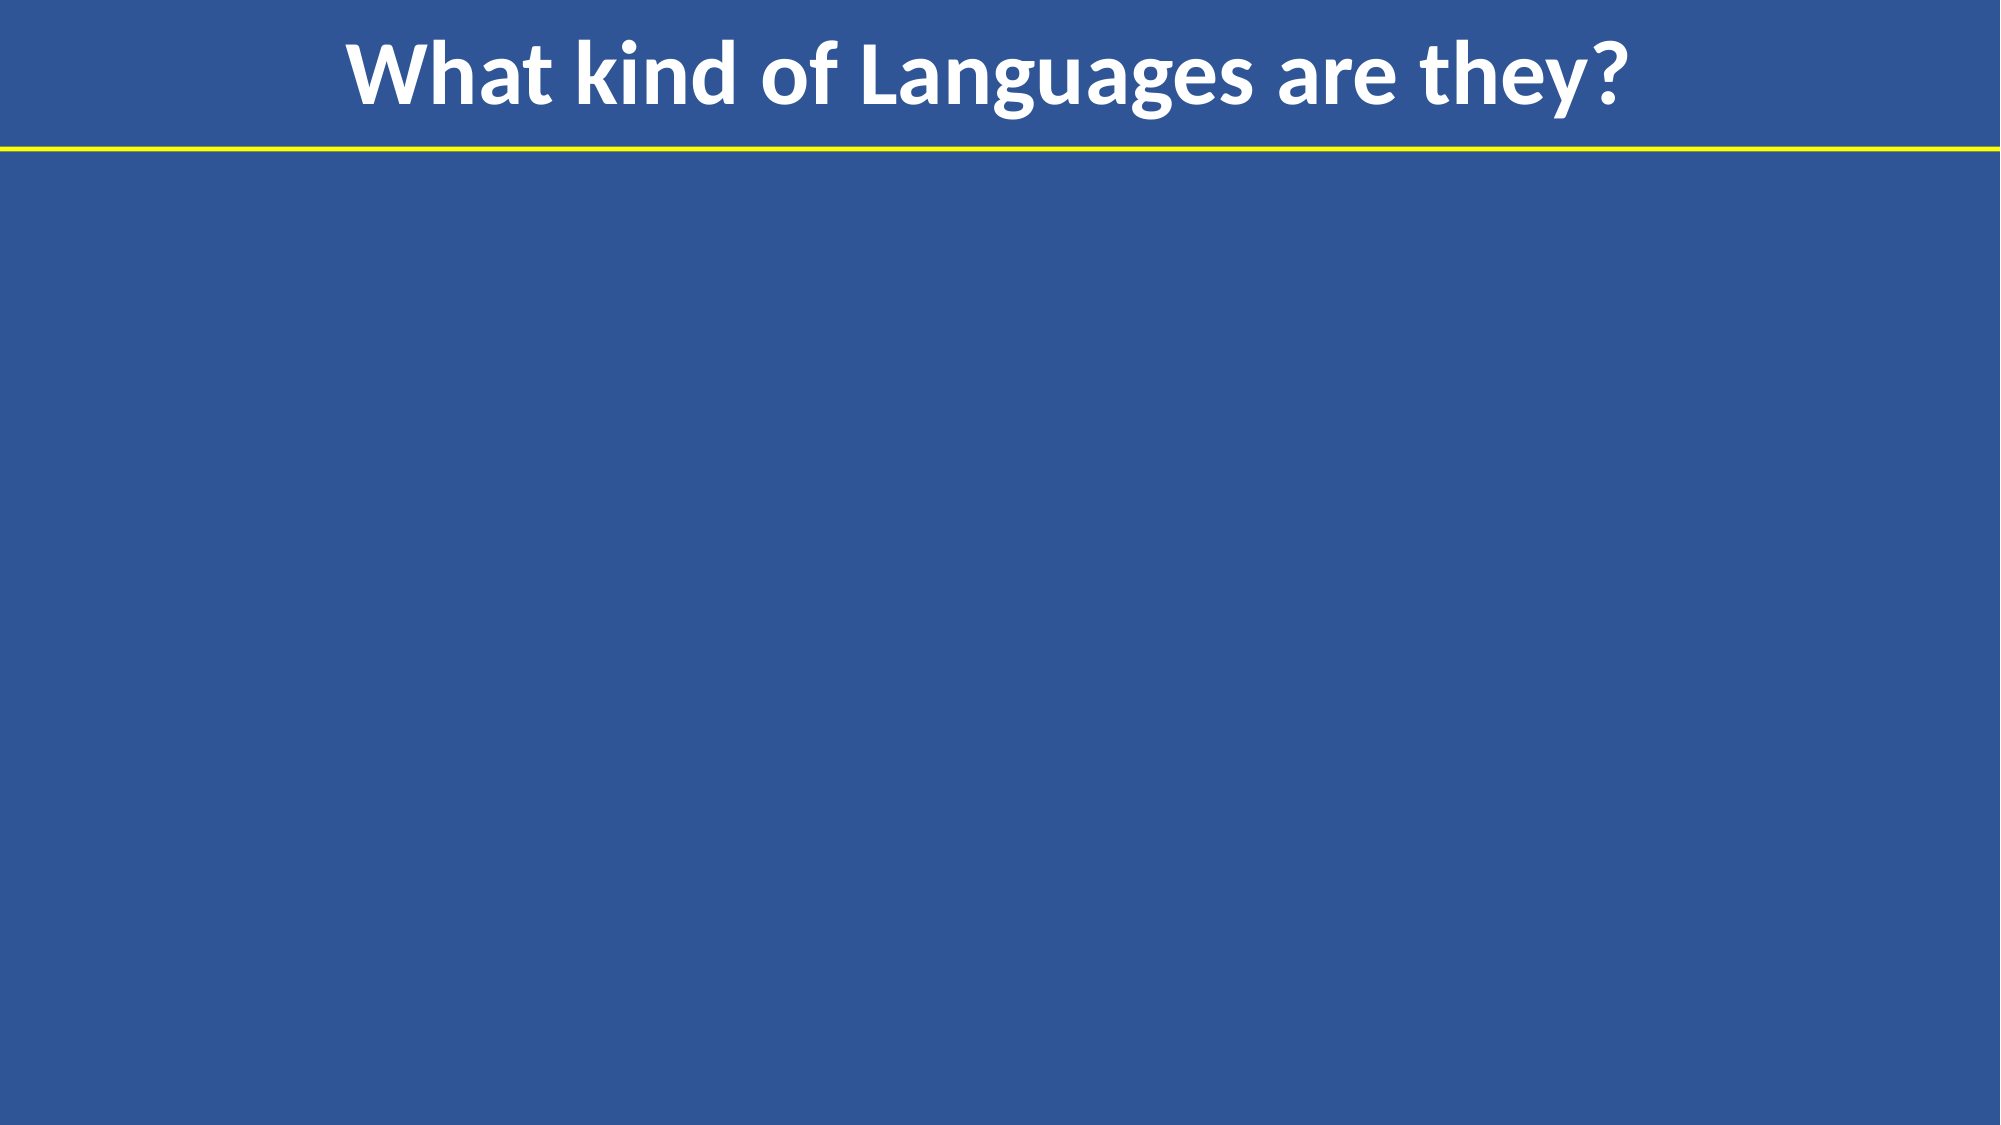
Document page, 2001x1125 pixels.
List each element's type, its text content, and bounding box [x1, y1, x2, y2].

title What kind of Languages are they? [0, 0, 2000, 148]
